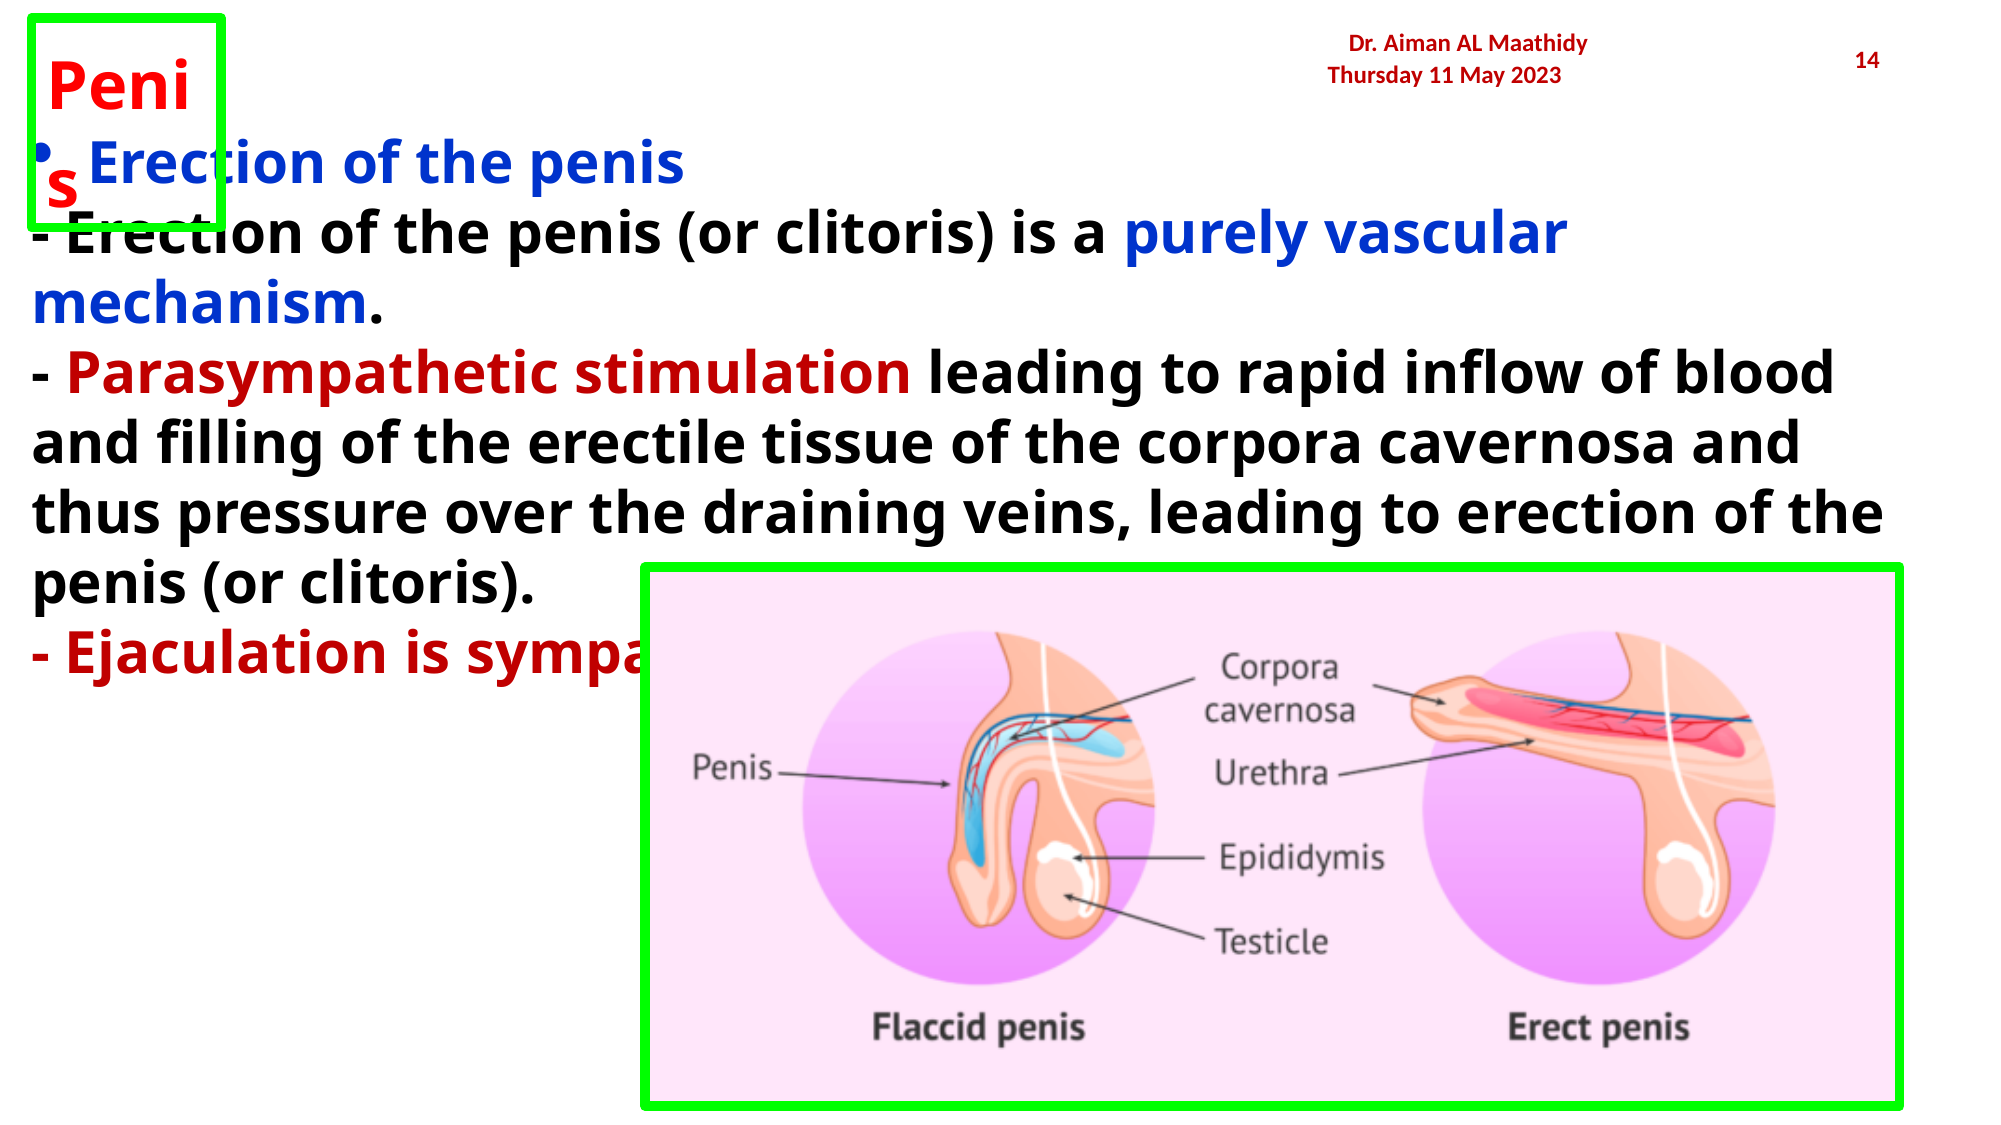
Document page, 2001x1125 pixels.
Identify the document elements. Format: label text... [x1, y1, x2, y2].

slide_number 14 [1823, 28, 1895, 89]
text_box Erection of the penis - Erection of the penis (or clitoris) is a purely vascular mechanism. - Parasympathetic stimulation leading to rapid inflow of blood and filling of the erectile tissue of the corpora cavernosa and thus pressure over the draining veins, leading to erection of the penis (or clitoris). - Ejaculation is sympathetic stimulation. [16, 117, 1951, 693]
text_box Penis [31, 18, 222, 228]
footer Dr. Aiman AL Maathidy [1131, 11, 1807, 72]
picture [649, 571, 1895, 1102]
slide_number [1312, 72, 1763, 103]
